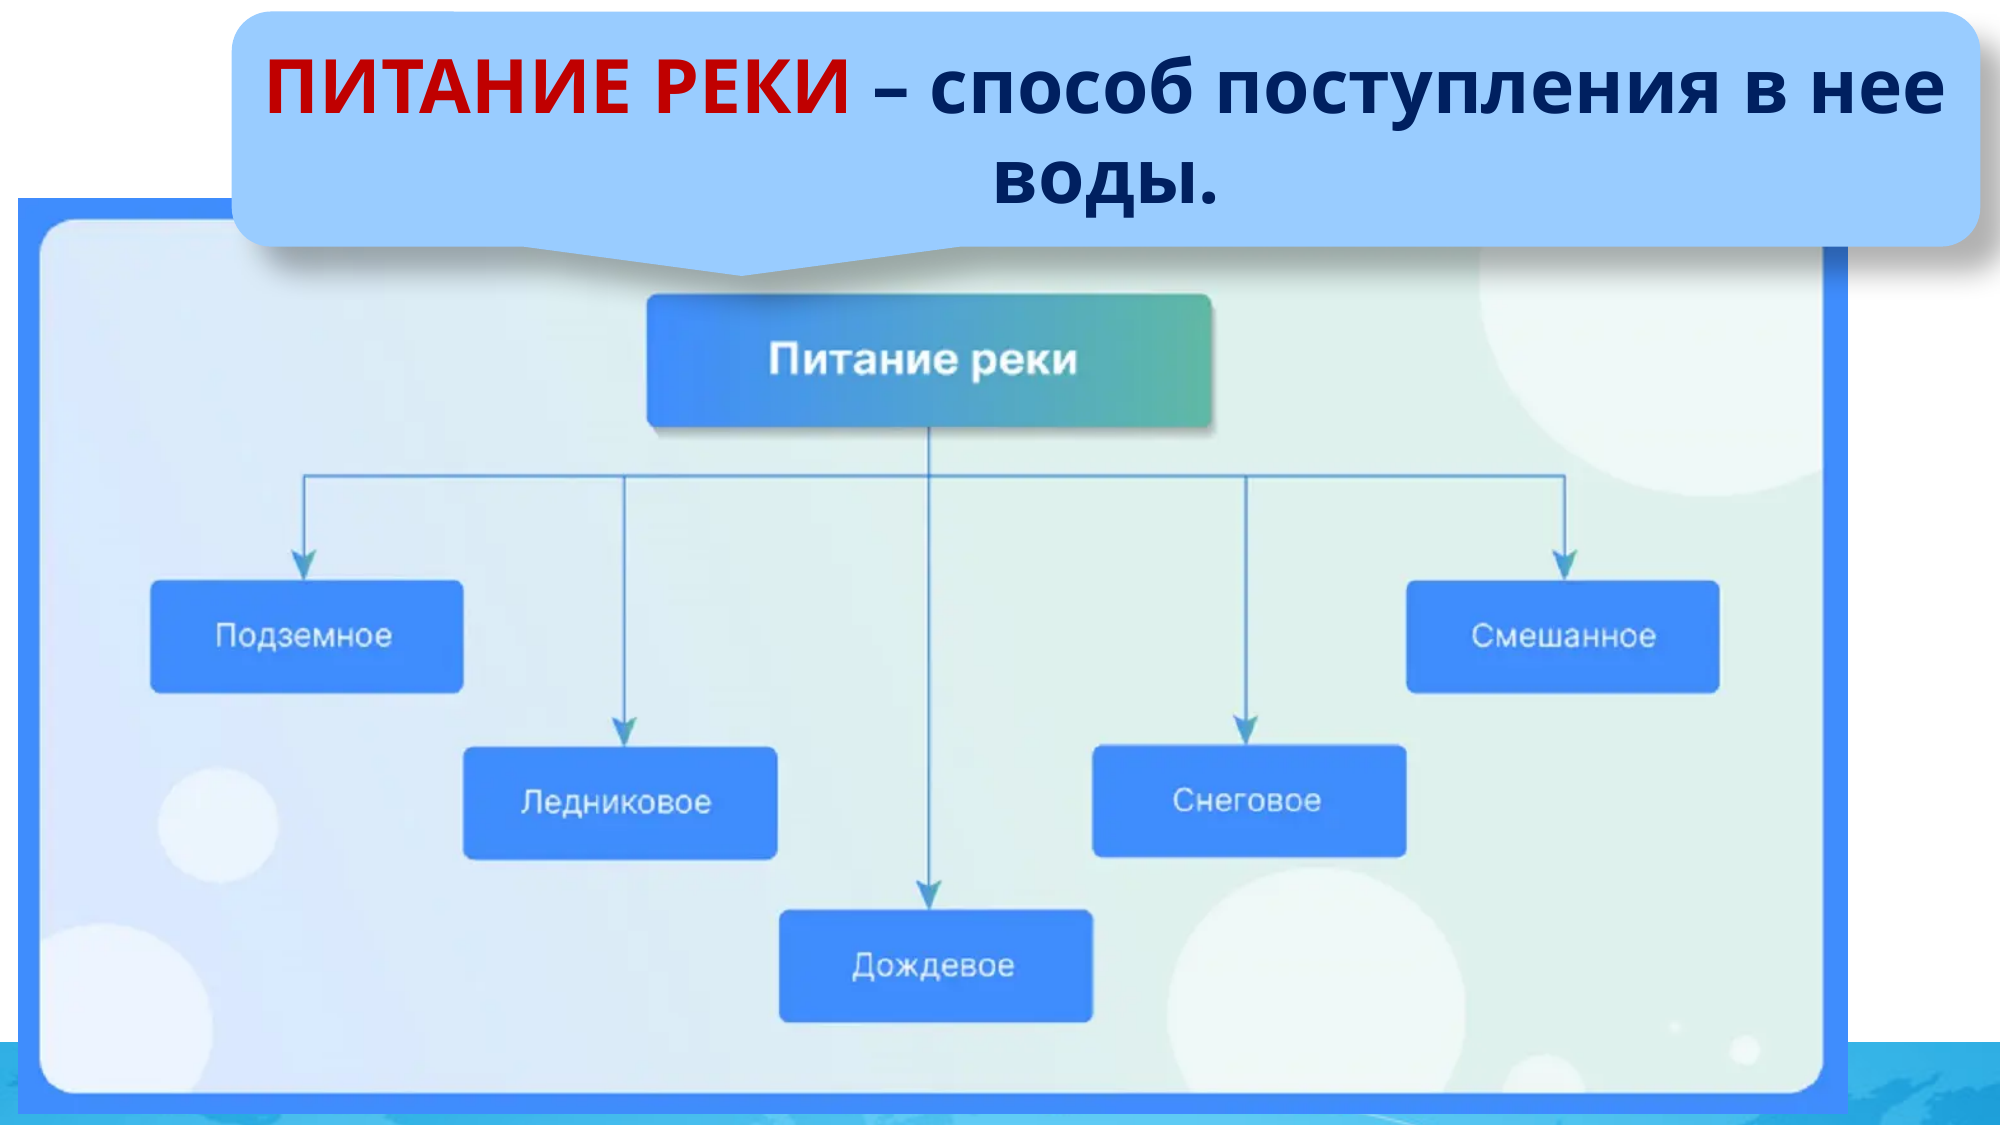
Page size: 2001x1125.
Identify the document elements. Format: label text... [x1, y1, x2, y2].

picture [0, 198, 2000, 1125]
picture [1961, 14, 2000, 219]
text_box ПИТАНИЕ РЕКИ – способ поступления в нее воды. [230, 10, 1982, 248]
